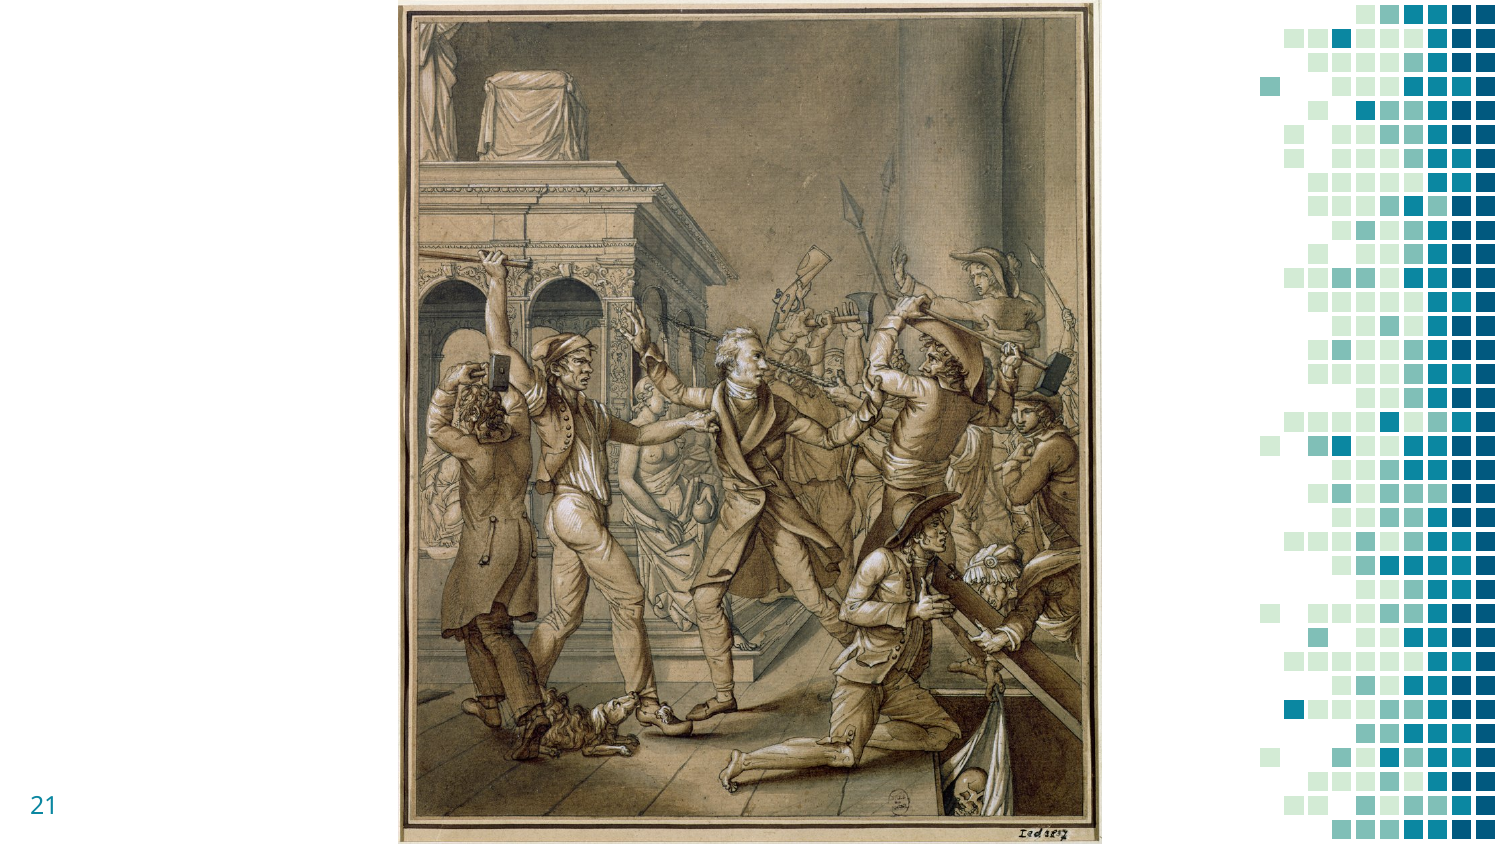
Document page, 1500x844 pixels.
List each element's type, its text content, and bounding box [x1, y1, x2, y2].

picture [398, 0, 1102, 844]
slide_number 21 [15, 774, 105, 839]
